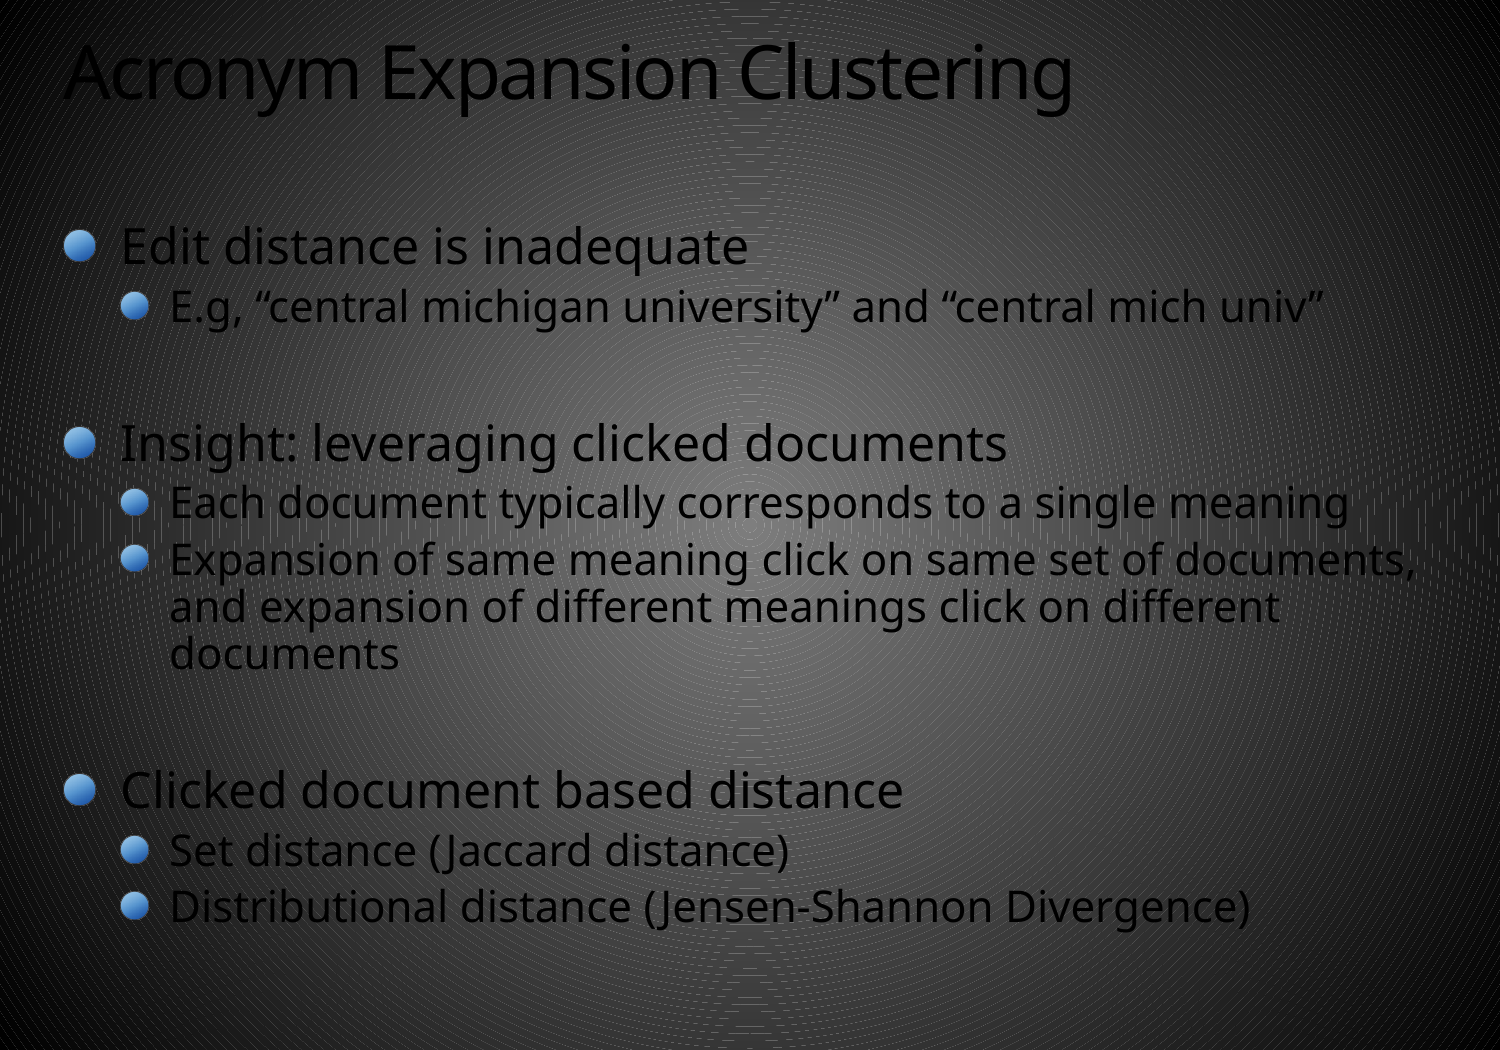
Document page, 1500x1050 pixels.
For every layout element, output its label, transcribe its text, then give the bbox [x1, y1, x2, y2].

picture [120, 291, 149, 320]
picture [120, 488, 149, 516]
title Acronym Expansion Clustering [63, 35, 1436, 117]
list Edit distance is inadequate E.g, “central michigan university” and “central mich univ” Insight: leveraging clicked documents Each document typically corresponds to a single meaning Expansion of same meaning click on same set of documents, and expansion of different meanings click on different documents Clicked document based distance Set distance (Jaccard distance) Distributional distance (Jensen-Shannon Divergence) [63, 221, 1436, 866]
picture [120, 835, 149, 864]
picture [120, 891, 149, 920]
picture [63, 229, 96, 262]
picture [63, 426, 96, 459]
picture [63, 773, 96, 806]
picture [120, 544, 149, 572]
